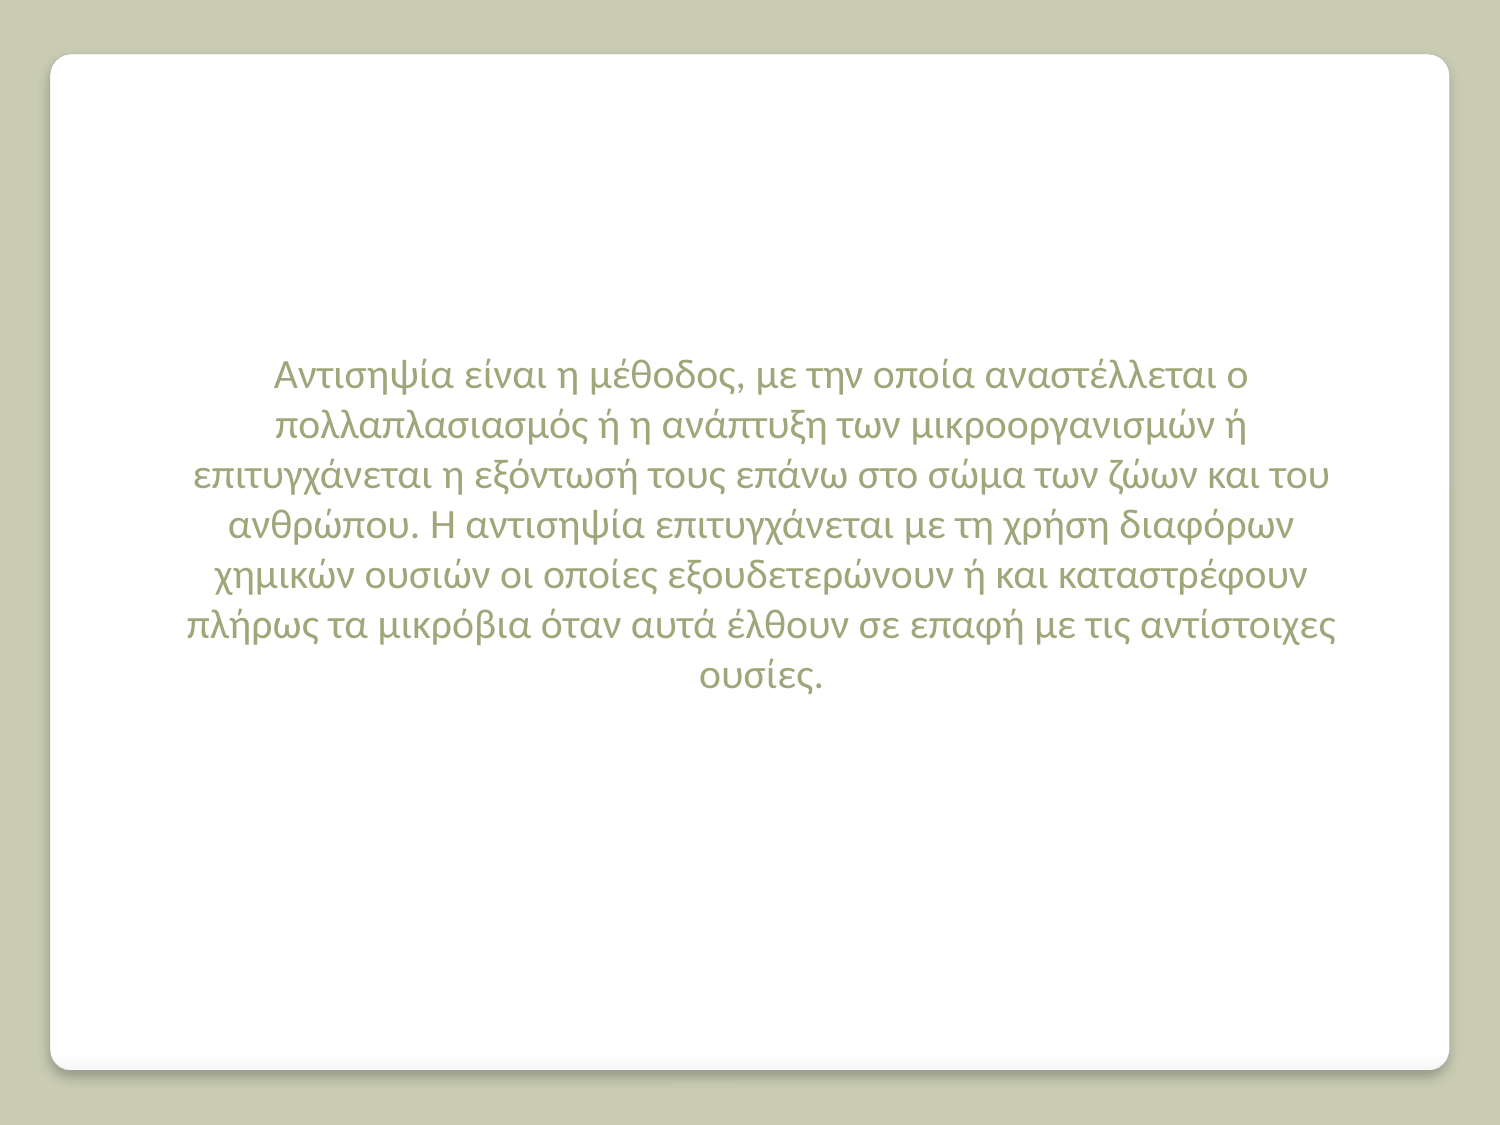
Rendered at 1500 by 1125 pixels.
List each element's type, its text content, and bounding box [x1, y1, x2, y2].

text_box Αντισηψία είναι η μέθοδος, με την οποία αναστέλλεται ο πολλαπλασιασμός ή η ανάπτυξη των μικροοργανισμών ή επιτυγχάνεται η εξόντωσή τους επάνω στο σώμα των ζώων και του ανθρώπου. Η αντισηψία επιτυγχάνεται με τη χρήση διαφόρων χημικών ουσιών οι οποίες εξουδετερώνουν ή και καταστρέφουν πλήρως τα μικρόβια όταν αυτά έλθουν σε επαφή με τις αντίστοιχες ουσίες. [164, 339, 1360, 705]
